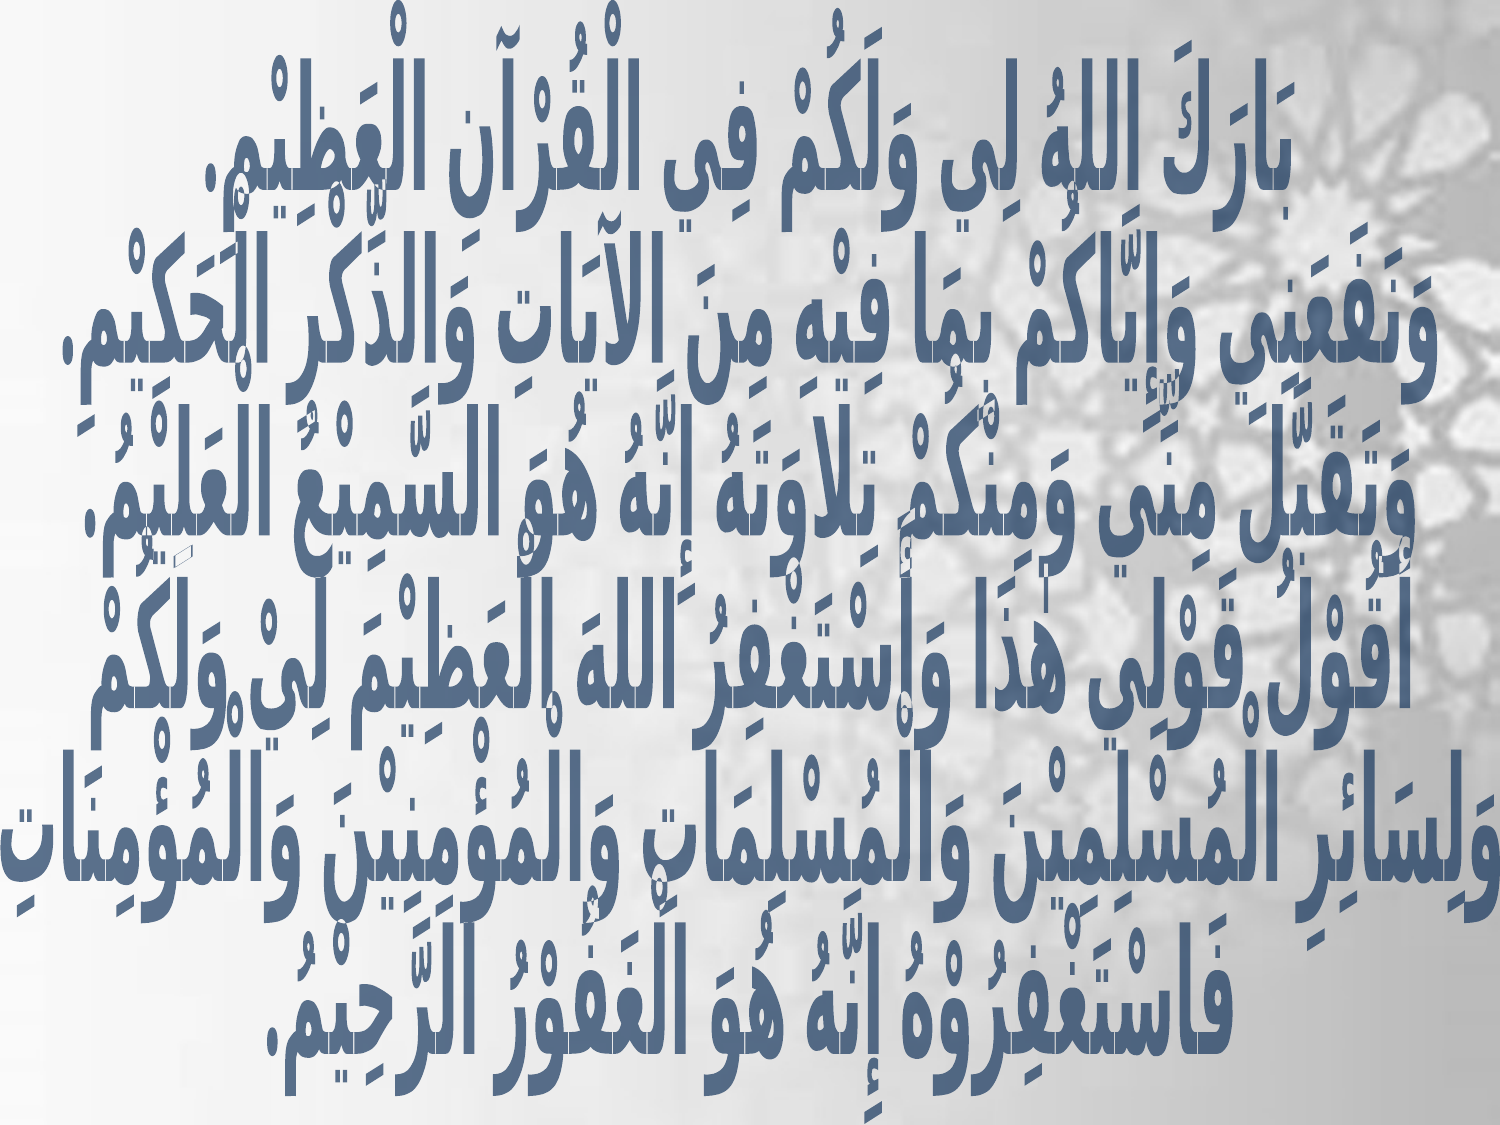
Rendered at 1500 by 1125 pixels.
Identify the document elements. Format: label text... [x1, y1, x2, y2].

text_box بَارَكَ اللهُ لِي وَلَكُمْ فِي الْقُرْآنِ الْعَظِيْمِ. وَنَفَعَنِي وَإِيَّاكُمْ بِمَا فِيْهِ مِنَ الآيَاتِ وَالذِّكْرِ الْحَكِيْمِ. وَتَقَبَّلَ مِنِّي وَمِنْكُمْ تِلاوَتَهُ إِنَّهُ هُوَ السَّمِيْعُ الْعَلِيْمُ. أقُوْلُ قَوْلِي هٰذَا وَأَسْتَغْفِرُ اللهَ الْعَظِيْمَ لِيْ وَلَكُمْ وَلِسَائِرِ الْمُسْلِمِيْنَ وَالْمُسْلِمَاتِ وَالْمُؤْمِنِيْنَ وَالْمُؤْمِنَاتِ فَاسْتَغْفِرُوْهُ إِنَّهُ هُوَ الْغَفُوْرُ الرَّحِيْمُ. [1041, 58, 1118, 232]
picture [0, 0, 1500, 1125]
